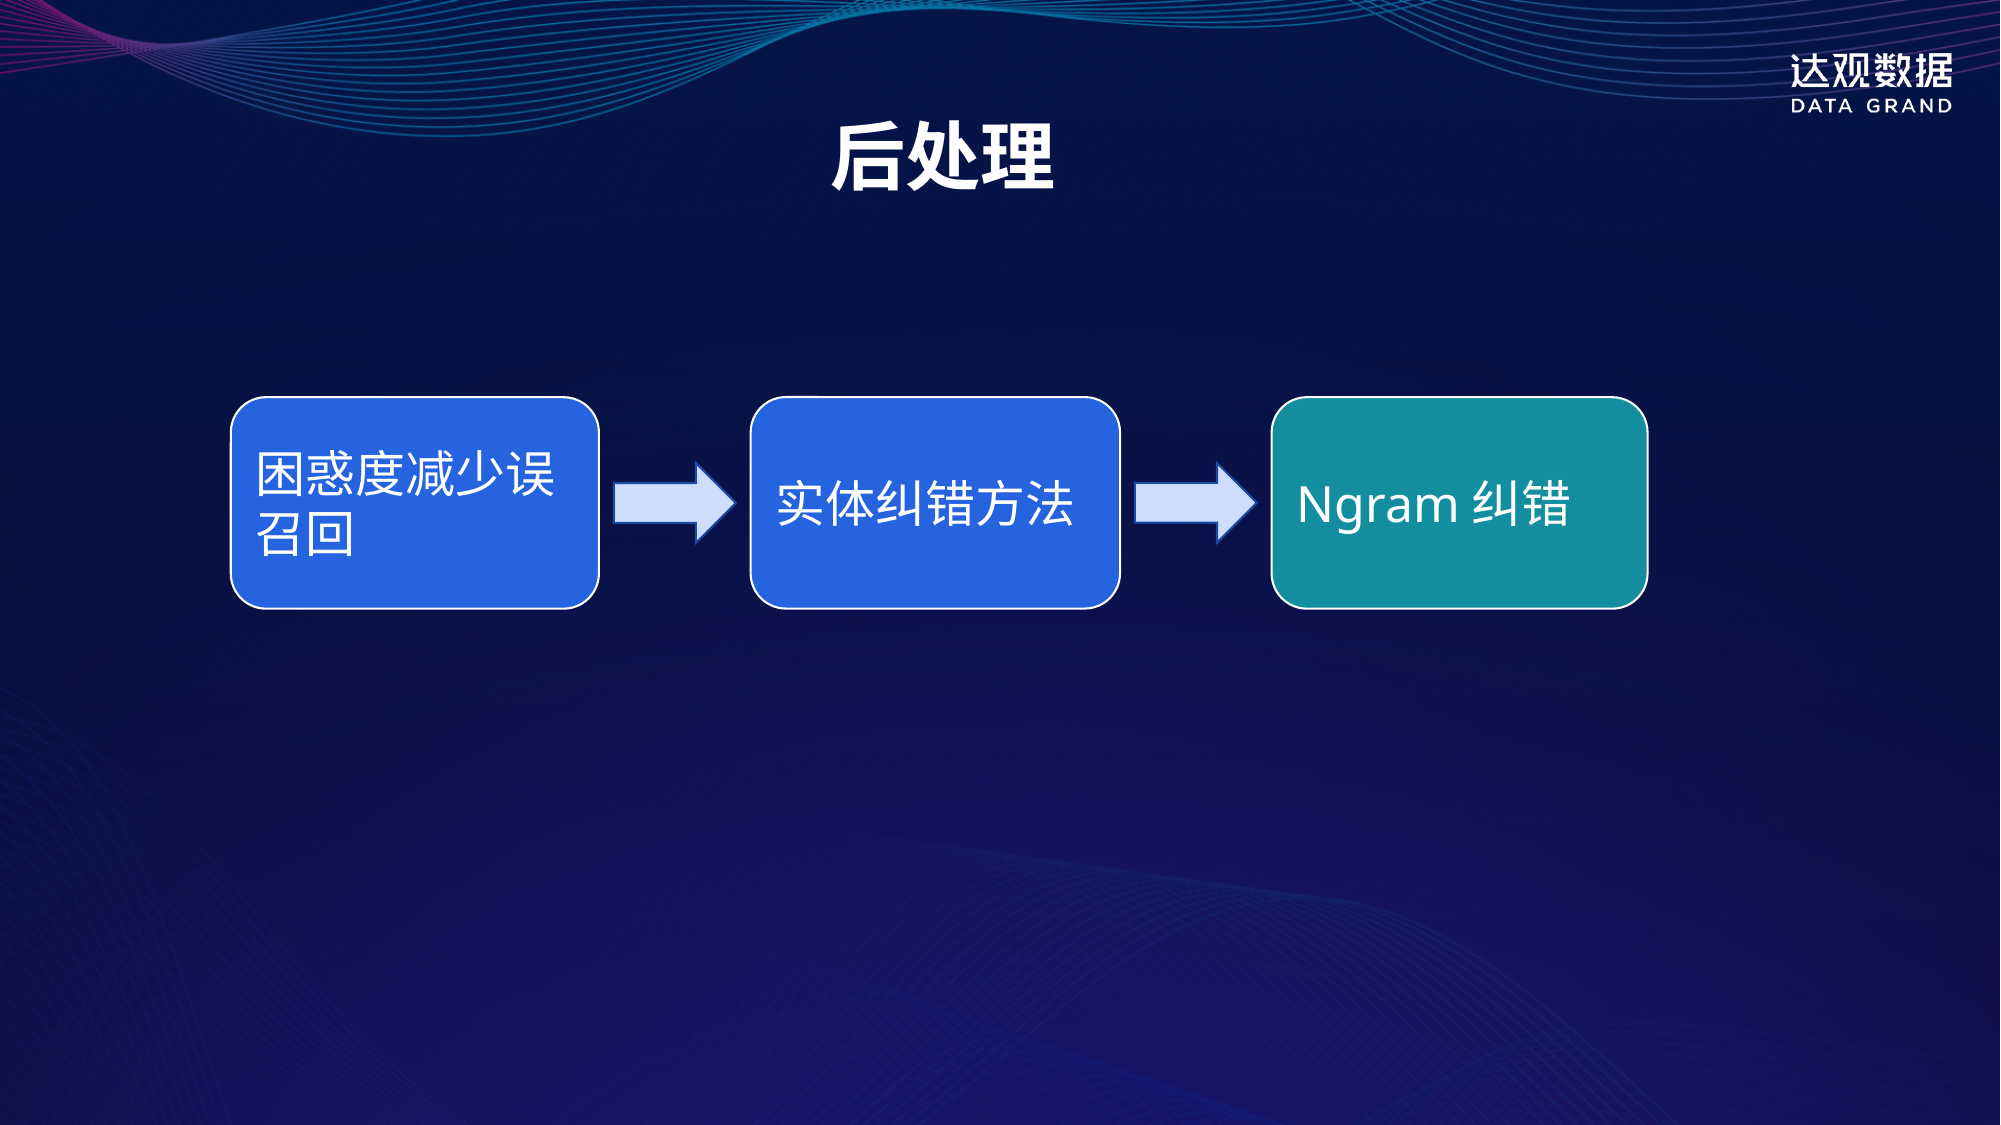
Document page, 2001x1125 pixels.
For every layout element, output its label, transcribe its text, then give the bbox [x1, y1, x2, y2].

picture [0, 0, 2000, 1125]
picture [972, 0, 981, 5]
text_box 后处理 [822, 101, 1072, 207]
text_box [230, 396, 1648, 609]
picture [961, 0, 970, 5]
